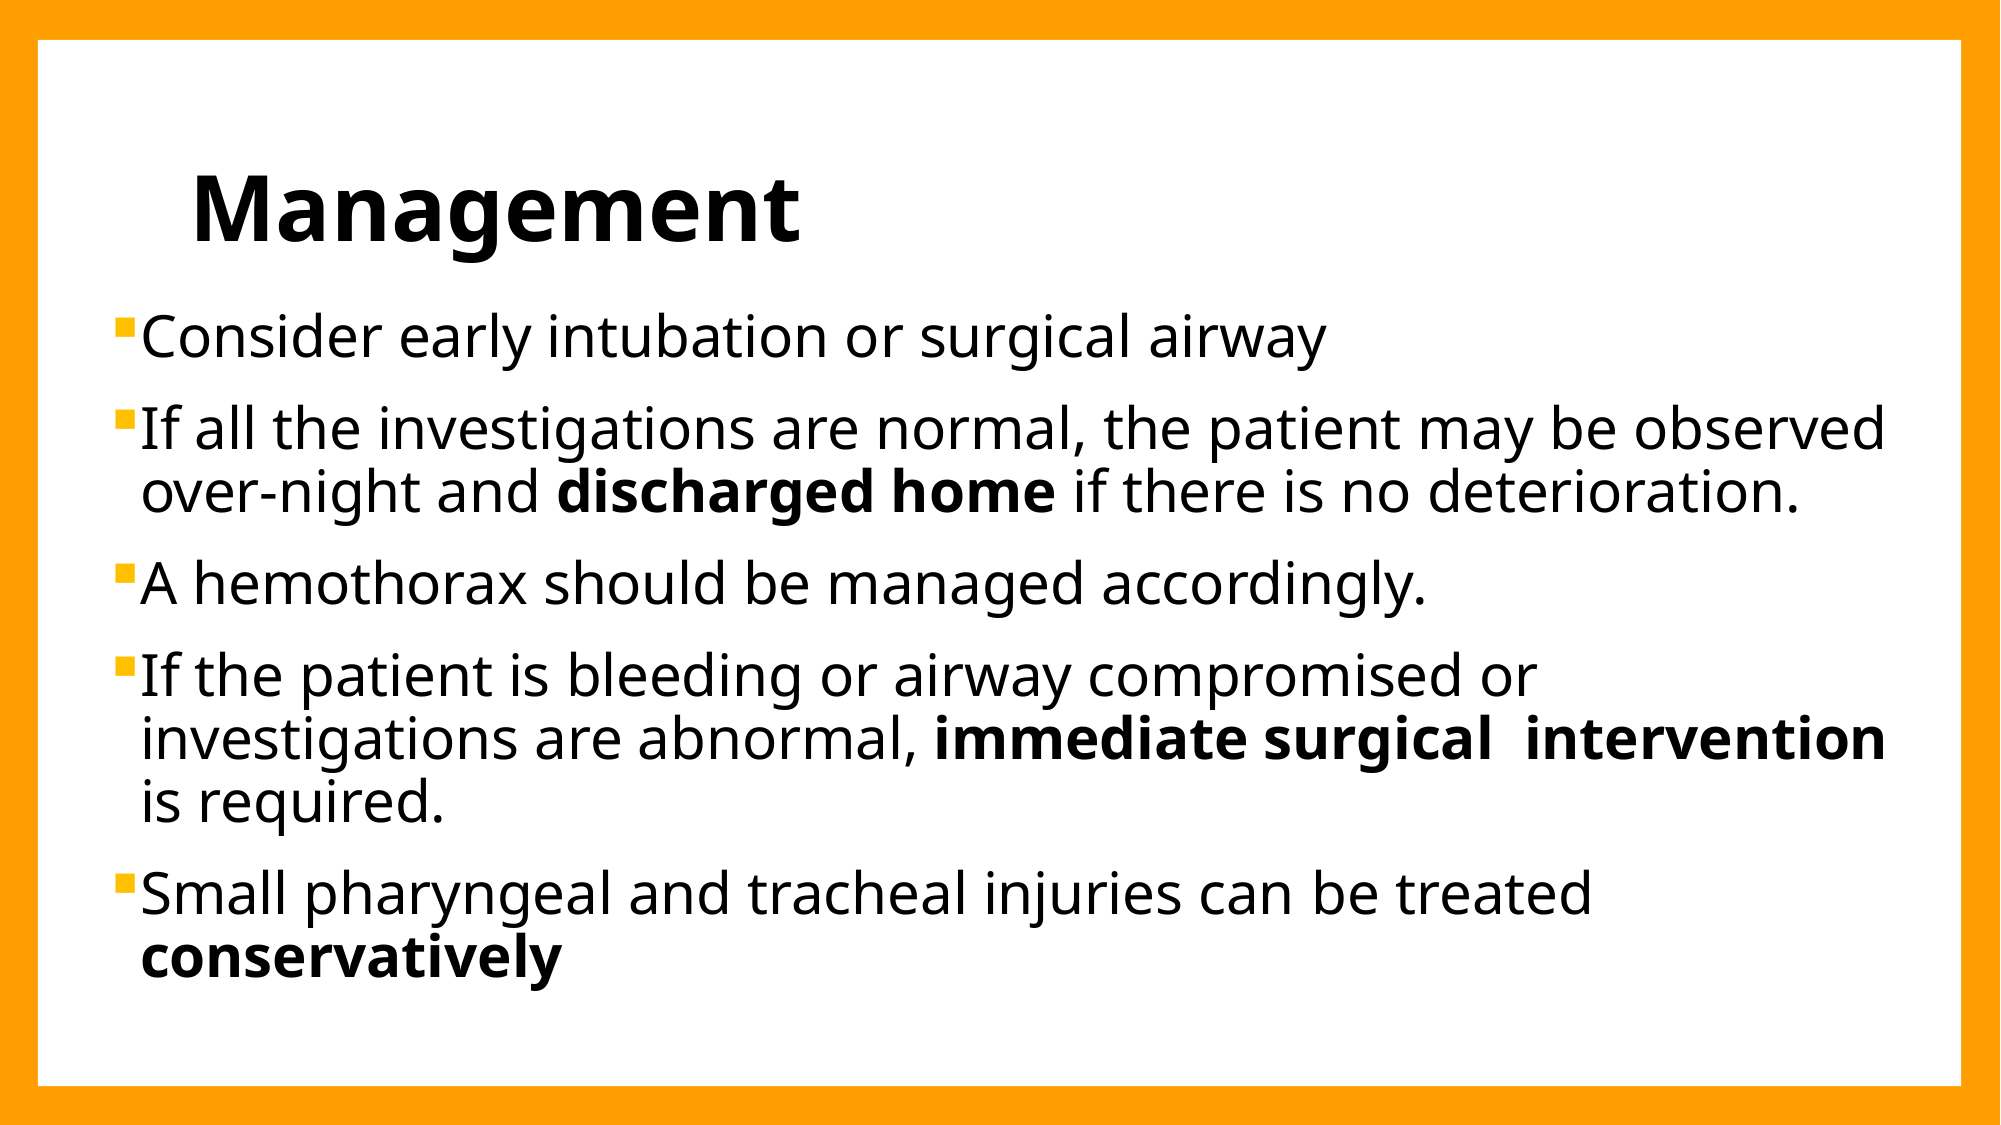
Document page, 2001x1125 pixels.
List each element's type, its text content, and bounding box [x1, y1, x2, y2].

title Management [187, 99, 1808, 299]
text_box [0, 0, 2000, 1125]
text_box [36, 38, 1963, 1088]
list Consider early intubation or surgical airway If all the investigations are normal, the patient may be observed over-night and discharged home if there is no deterioration. A hemothorax should be managed accordingly. If the patient is bleeding or airway compromised or investigations are abnormal, immediate surgical intervention is required. Small pharyngeal and tracheal injuries can be treated conservatively [87, 299, 1913, 1085]
